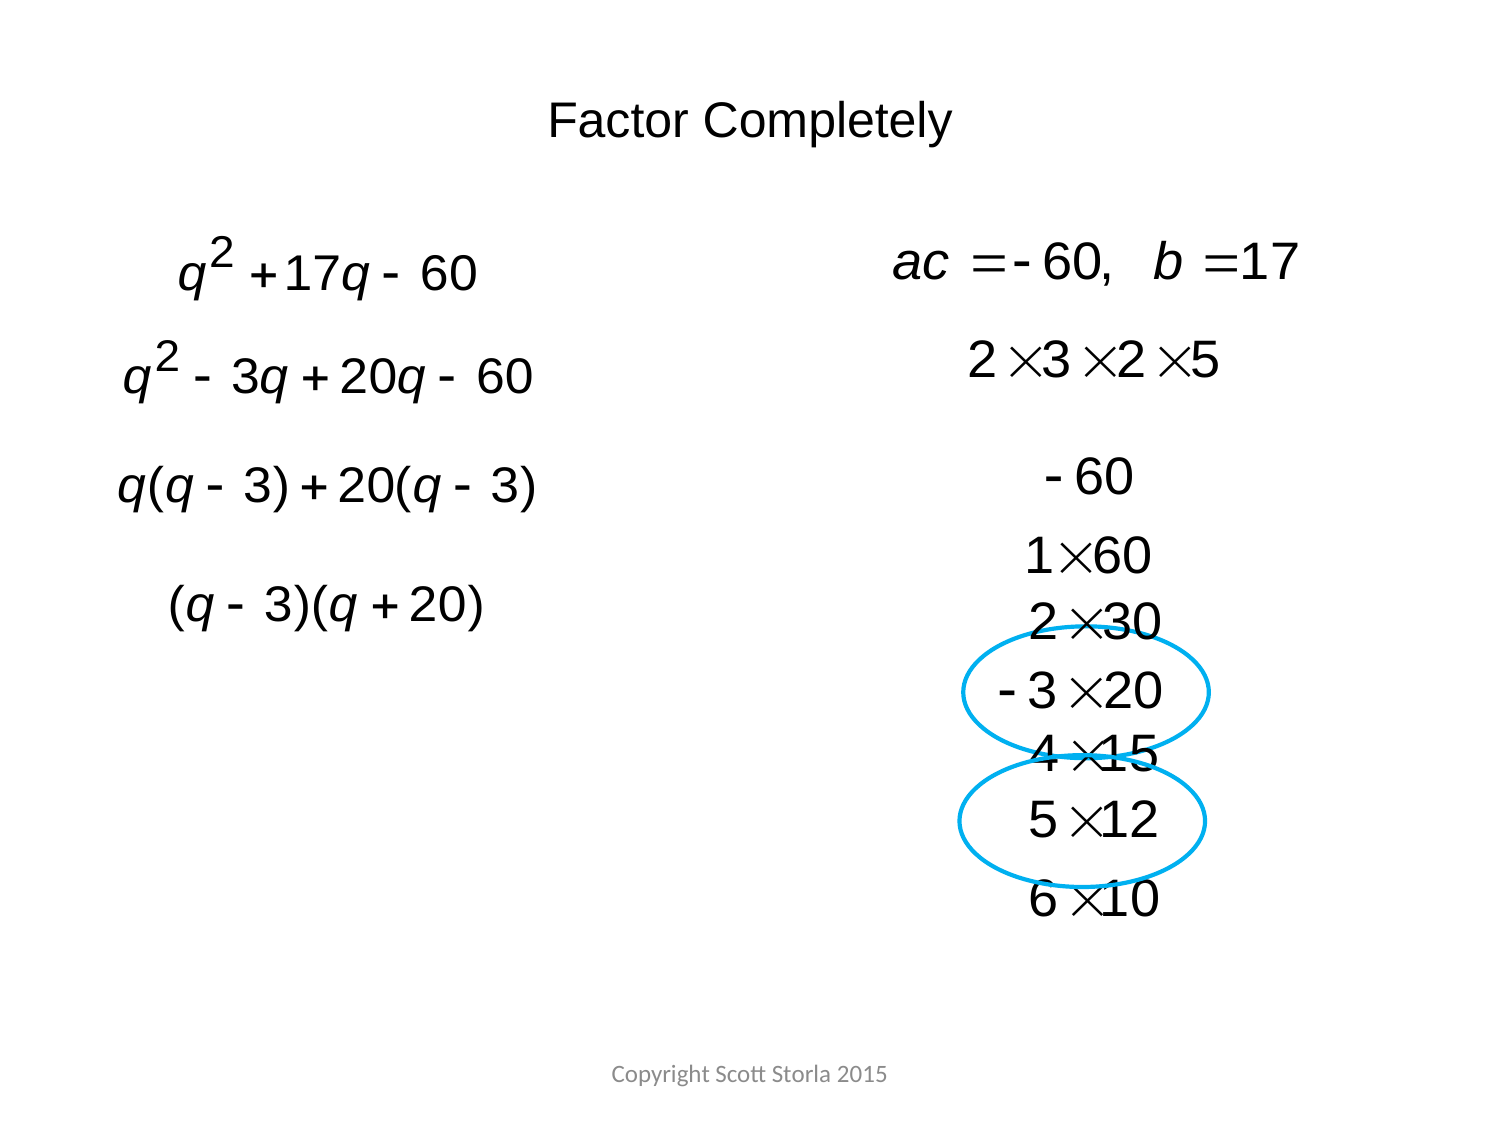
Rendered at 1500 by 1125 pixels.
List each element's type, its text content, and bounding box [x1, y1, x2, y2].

text_box Factor Completely [156, 80, 1344, 168]
text_box [957, 764, 1013, 878]
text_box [113, 321, 545, 417]
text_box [957, 324, 1235, 396]
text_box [165, 217, 489, 313]
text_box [1018, 439, 1206, 945]
text_box [988, 735, 1013, 748]
footer Copyright Scott Storla 2015 [496, 1042, 1004, 1103]
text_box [159, 570, 499, 644]
text_box [961, 636, 1013, 730]
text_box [879, 226, 1315, 304]
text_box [107, 451, 551, 525]
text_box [986, 656, 1174, 727]
